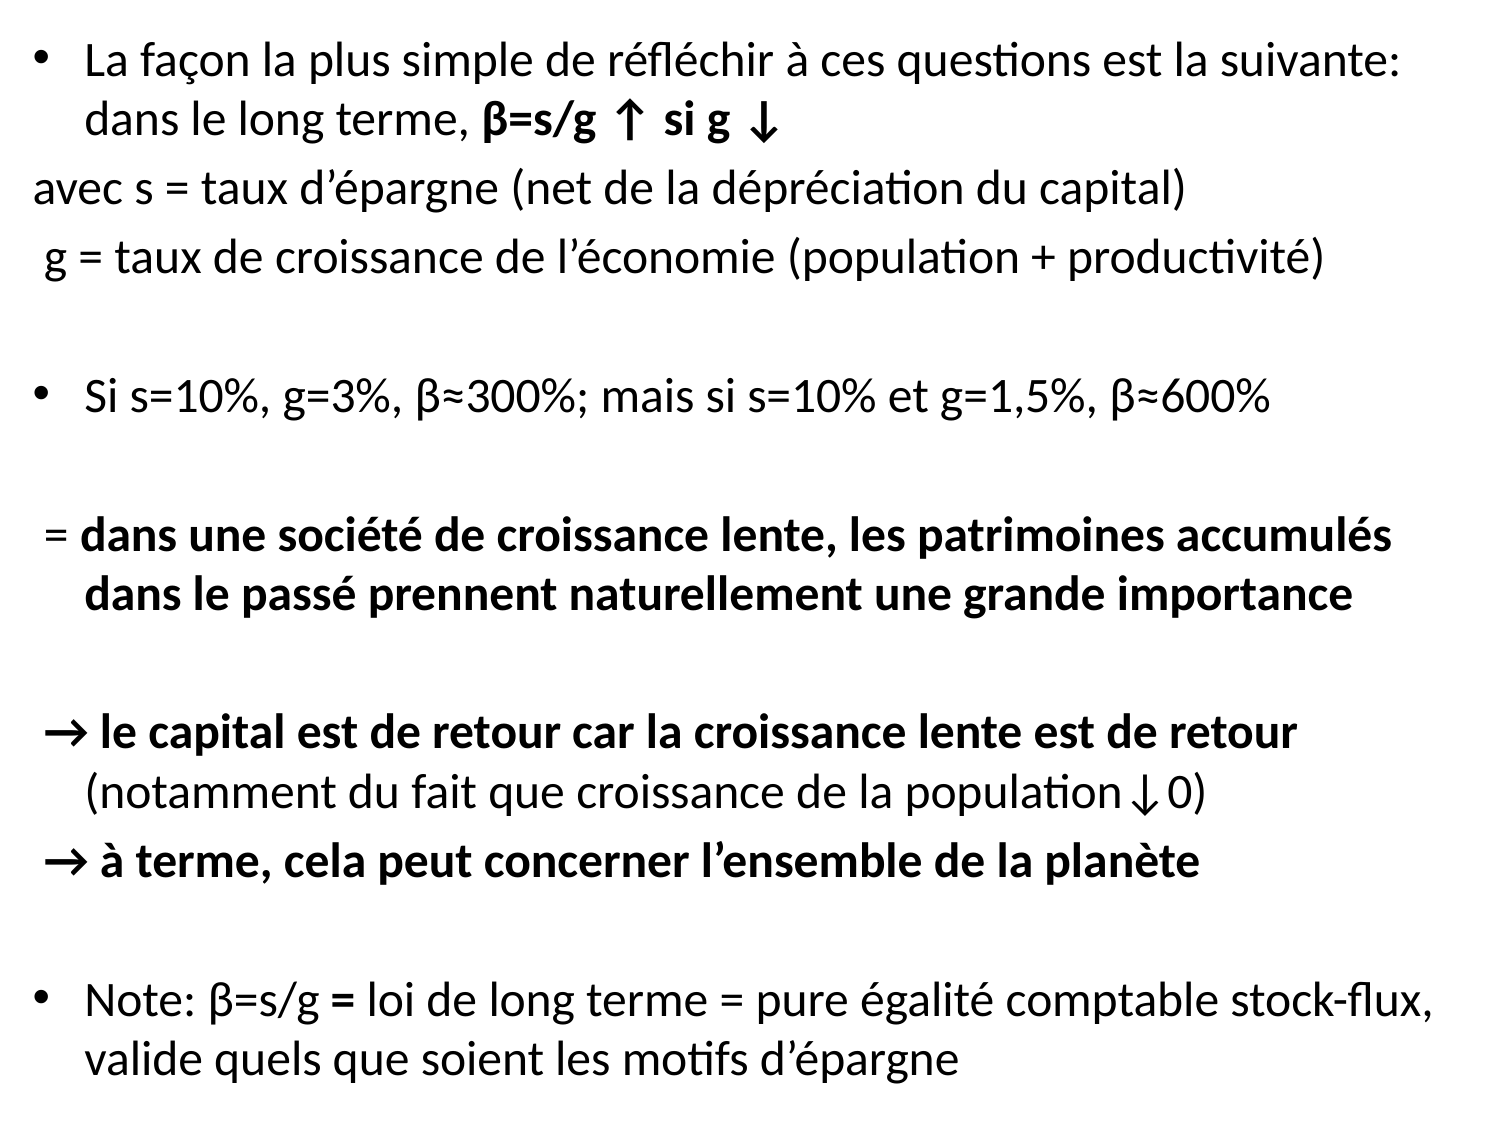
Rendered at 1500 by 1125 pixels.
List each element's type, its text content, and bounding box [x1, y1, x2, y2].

list La façon la plus simple de réfléchir à ces questions est la suivante: dans le long terme, β=s/g ↑ si g ↓ avec s = taux d’épargne (net de la dépréciation du capital) g = taux de croissance de l’économie (population + productivité) Si s=10%, g=3%, β≈300%; mais si s=10% et g=1,5%, β≈600% = dans une société de croissance lente, les patrimoines accumulés dans le passé prennent naturellement une grande importance → le capital est de retour car la croissance lente est de retour (notamment du fait que croissance de la population↓0) → à terme, cela peut concerner l’ensemble de la planète Note: β=s/g = loi de long terme = pure égalité comptable stock-flux, valide quels que soient les motifs d’épargne [17, 19, 1483, 1106]
